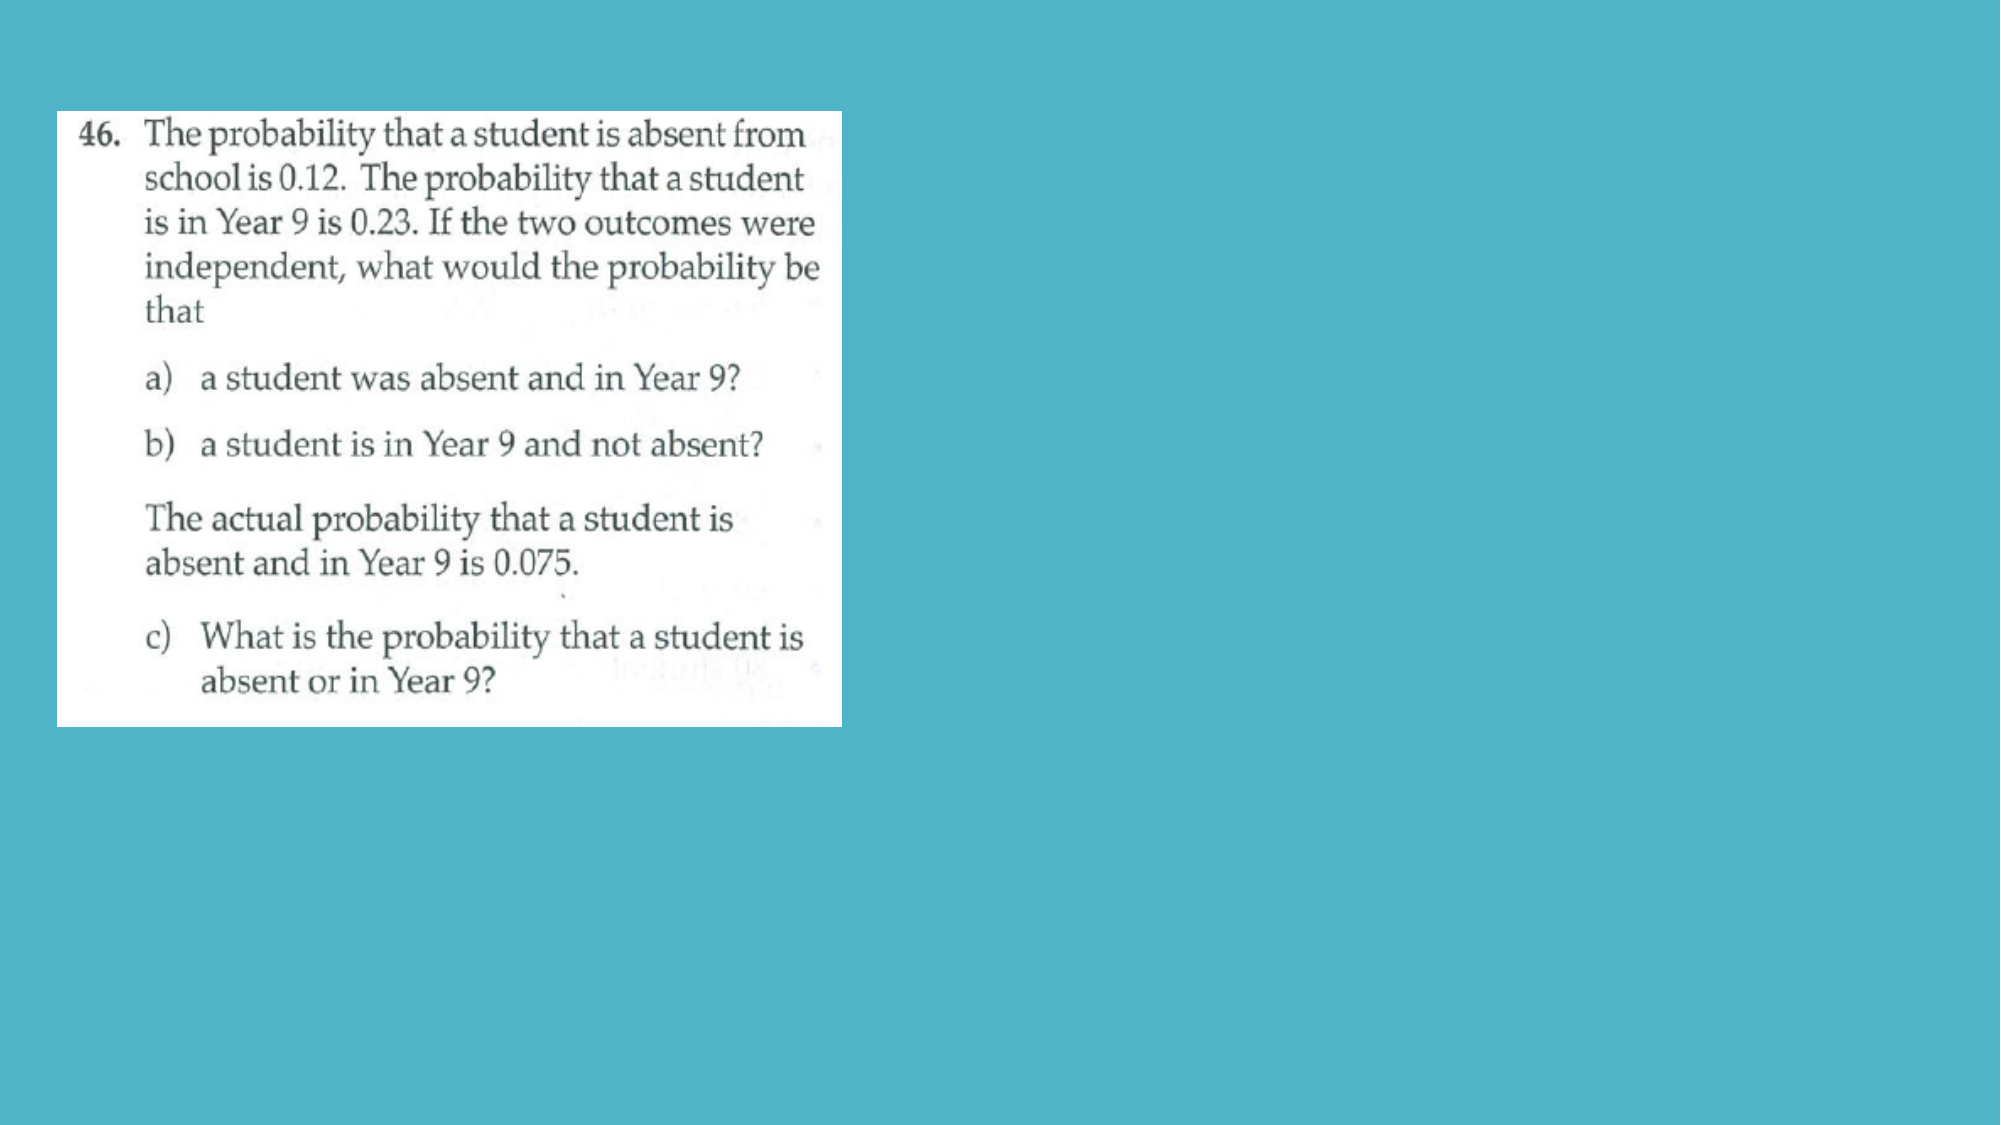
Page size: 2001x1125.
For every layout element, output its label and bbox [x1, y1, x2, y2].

picture [57, 111, 842, 728]
